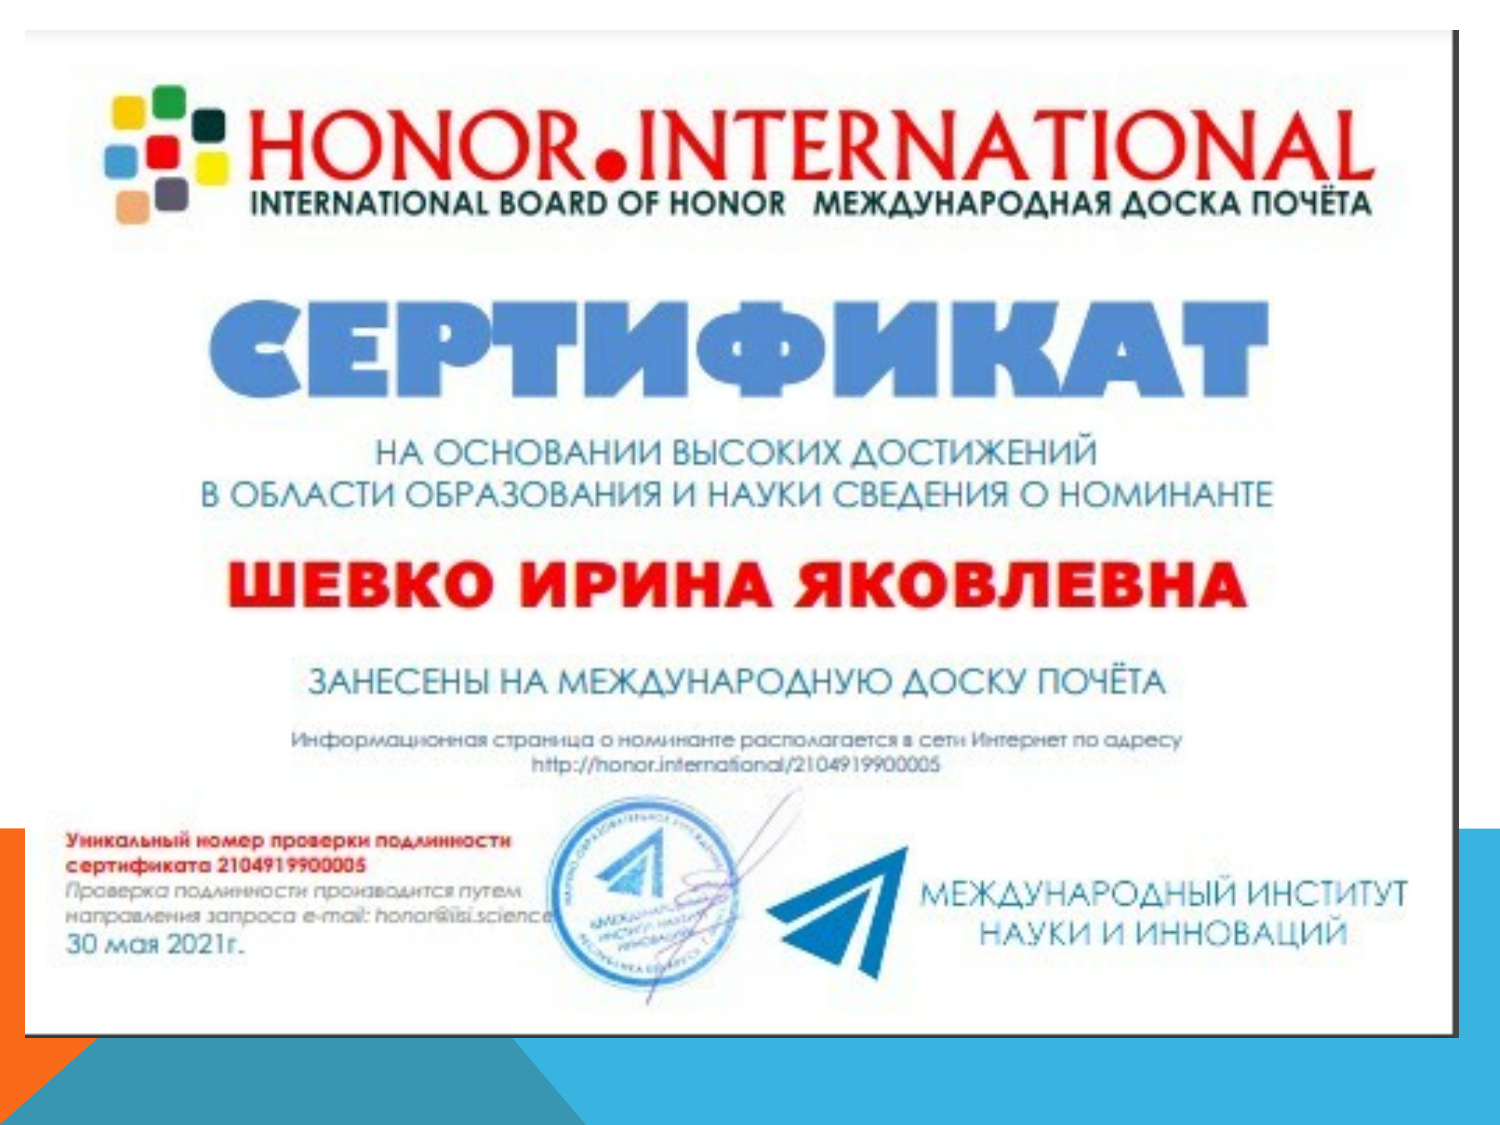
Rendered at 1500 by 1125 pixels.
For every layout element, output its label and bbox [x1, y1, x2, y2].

picture [25, 30, 1459, 1038]
